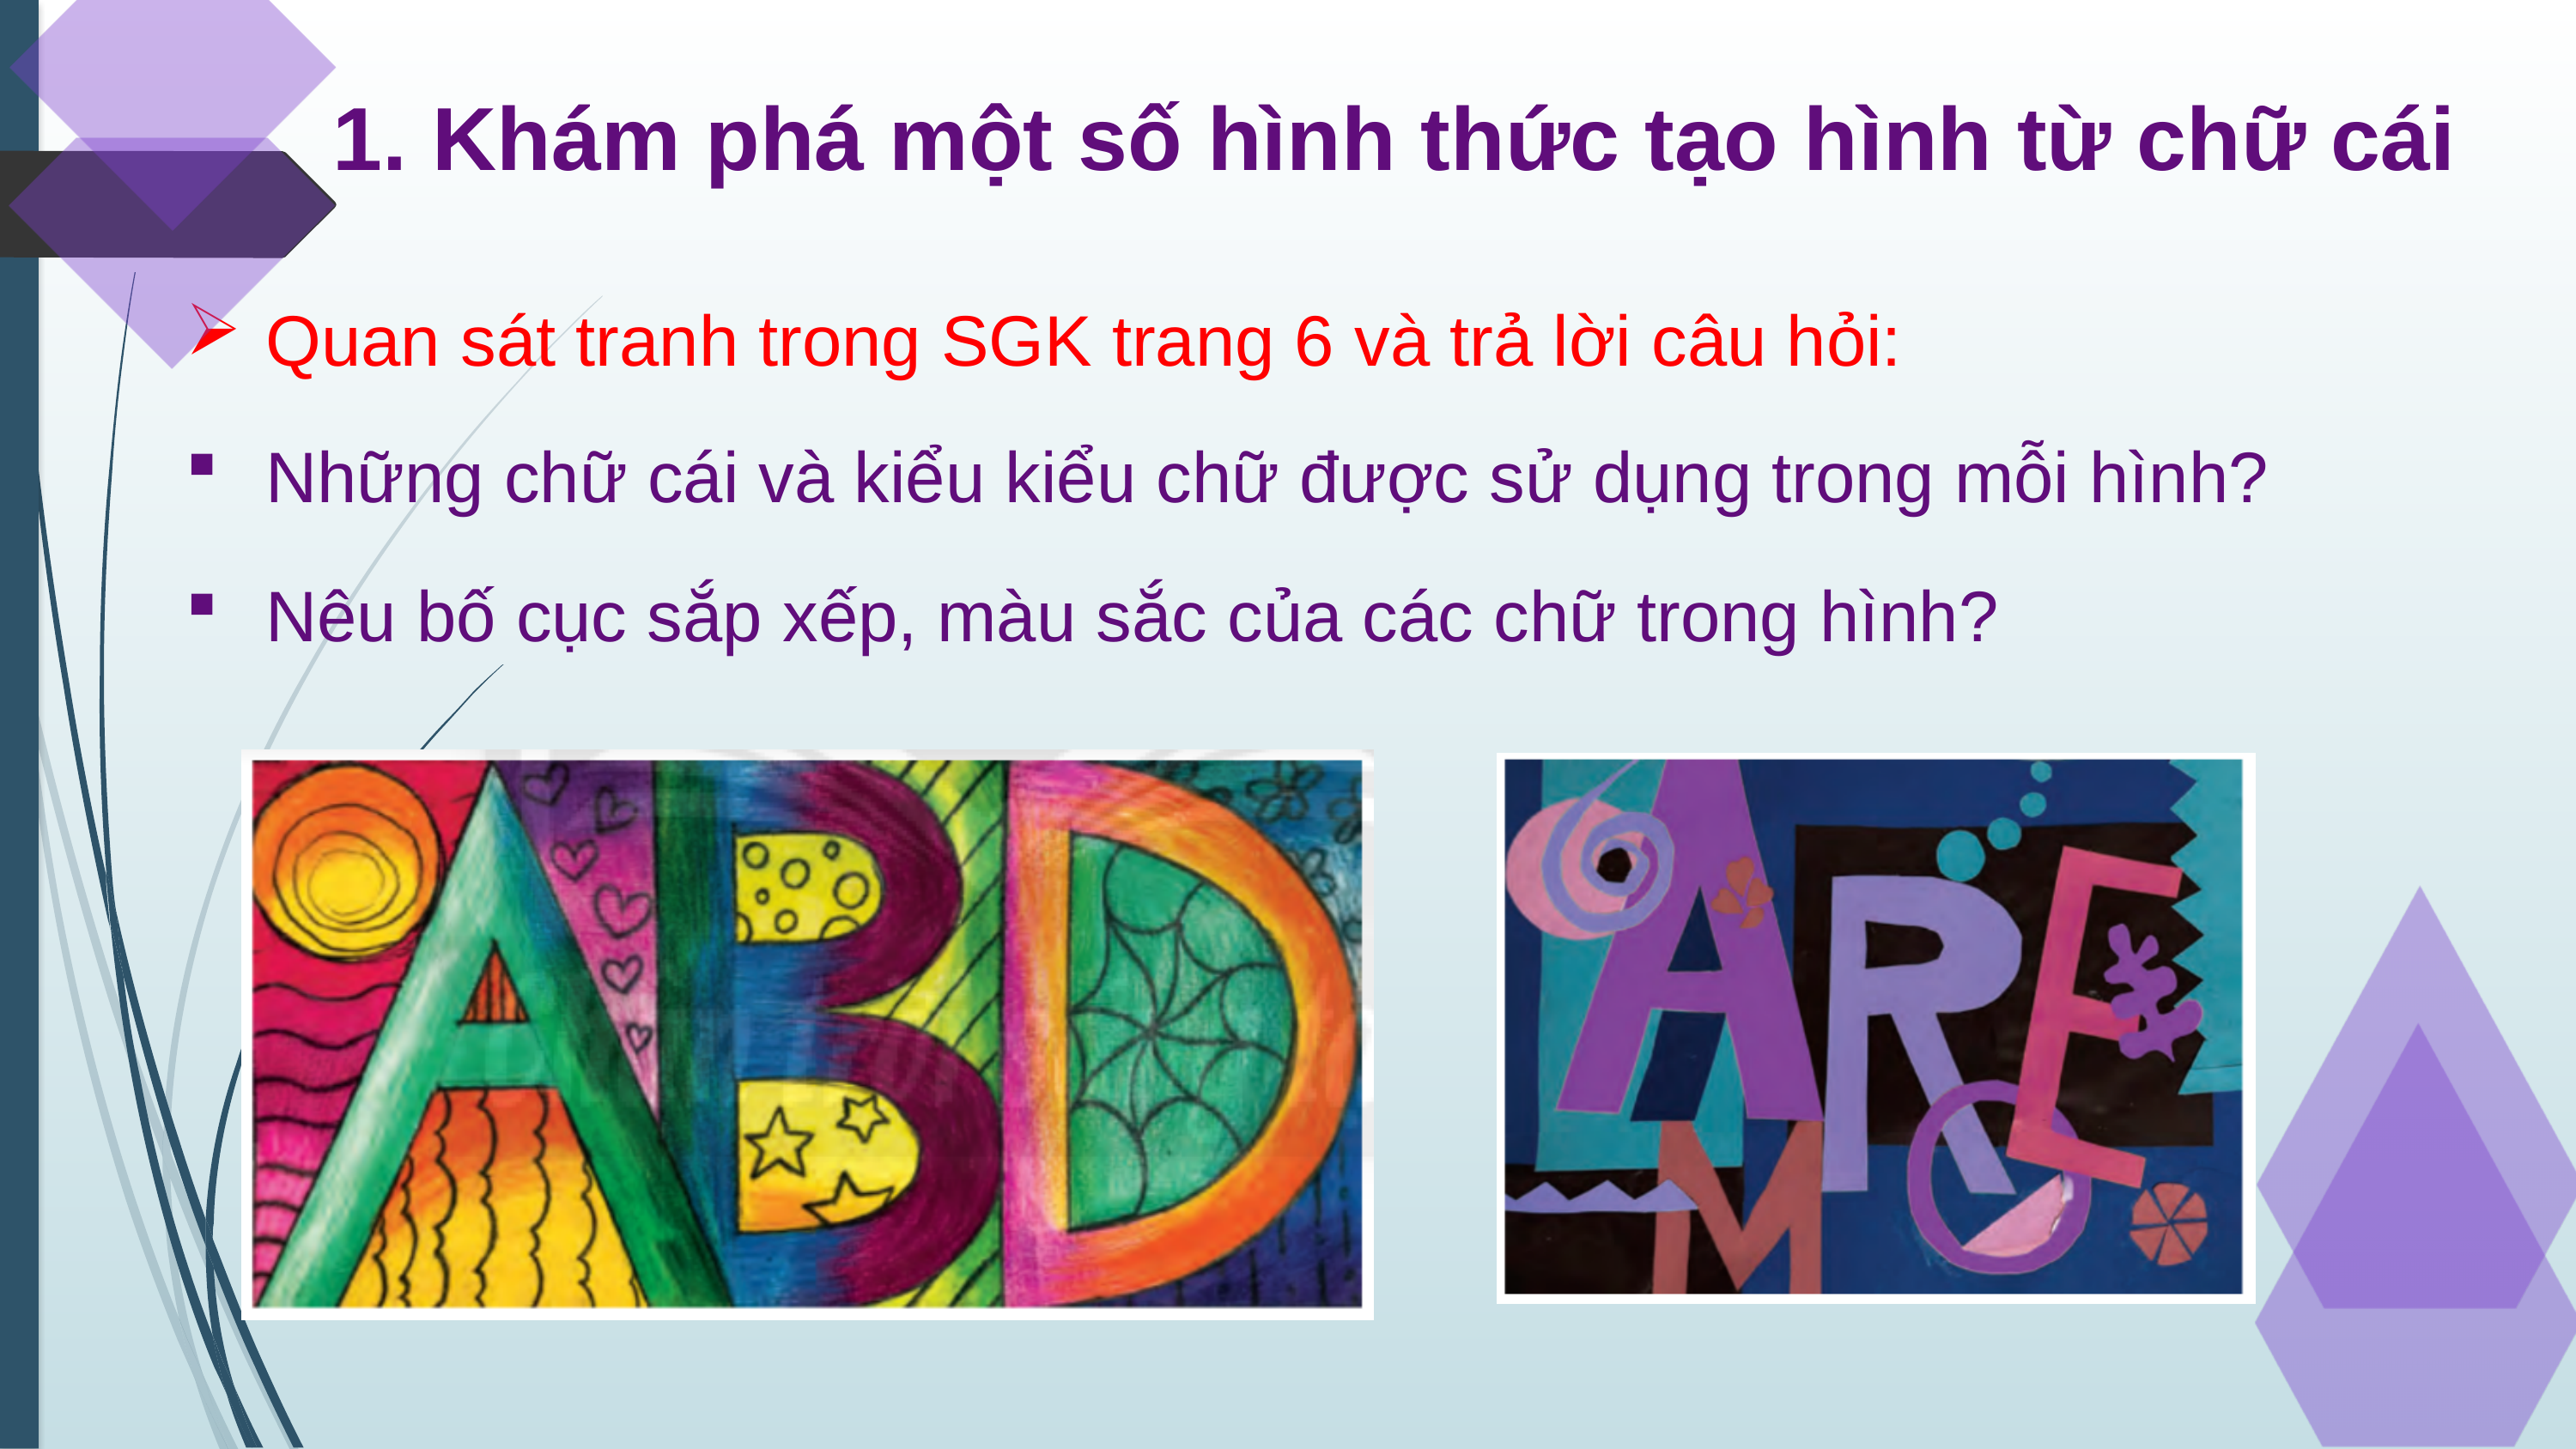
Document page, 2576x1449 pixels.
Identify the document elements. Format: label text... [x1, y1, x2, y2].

picture [1496, 753, 2576, 1447]
picture [7, 0, 337, 369]
text_box Quan sát tranh trong SGK trang 6 và trả lời câu hỏi: [173, 288, 1973, 381]
text_box Những chữ cái và kiểu kiểu chữ được sử dụng trong mỗi hình? Nêu bố cục sắp xếp, màu sắc của các chữ trong hình? [173, 381, 2392, 663]
picture [241, 749, 1374, 1320]
text_box 1. Khám phá một số hình thức tạo hình từ chữ cái [340, 92, 2492, 189]
